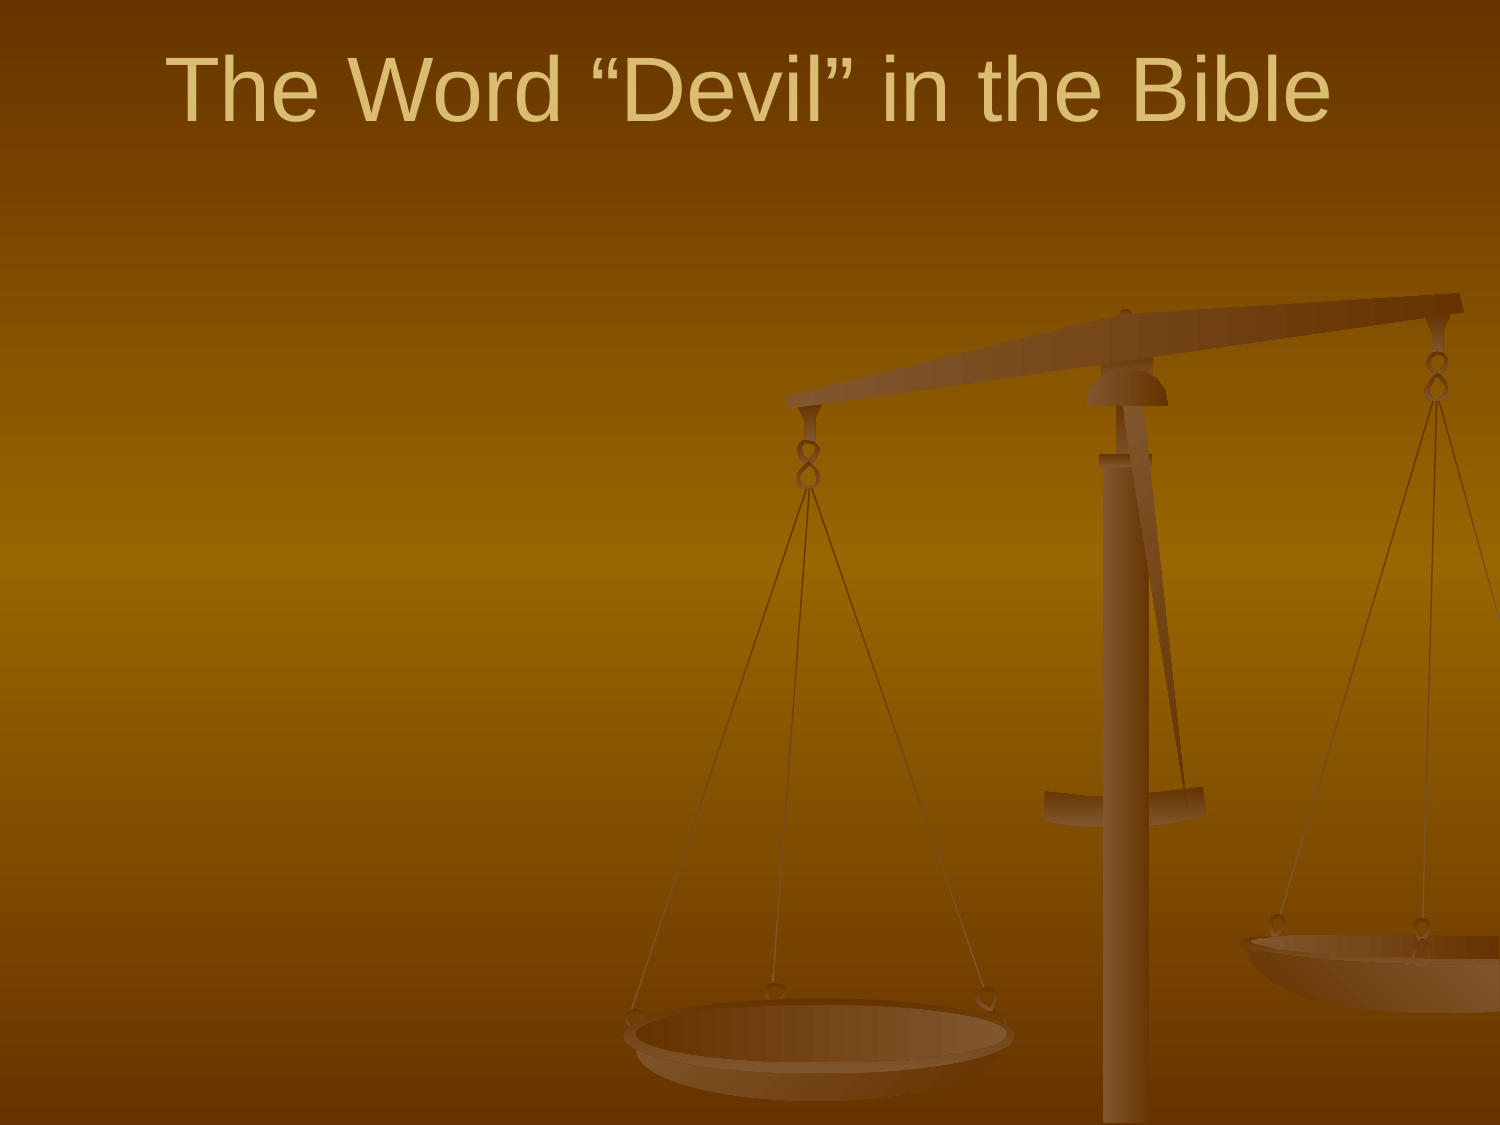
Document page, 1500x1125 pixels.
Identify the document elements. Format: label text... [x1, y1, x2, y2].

title The Word “Devil” in the Bible [74, 45, 1426, 234]
